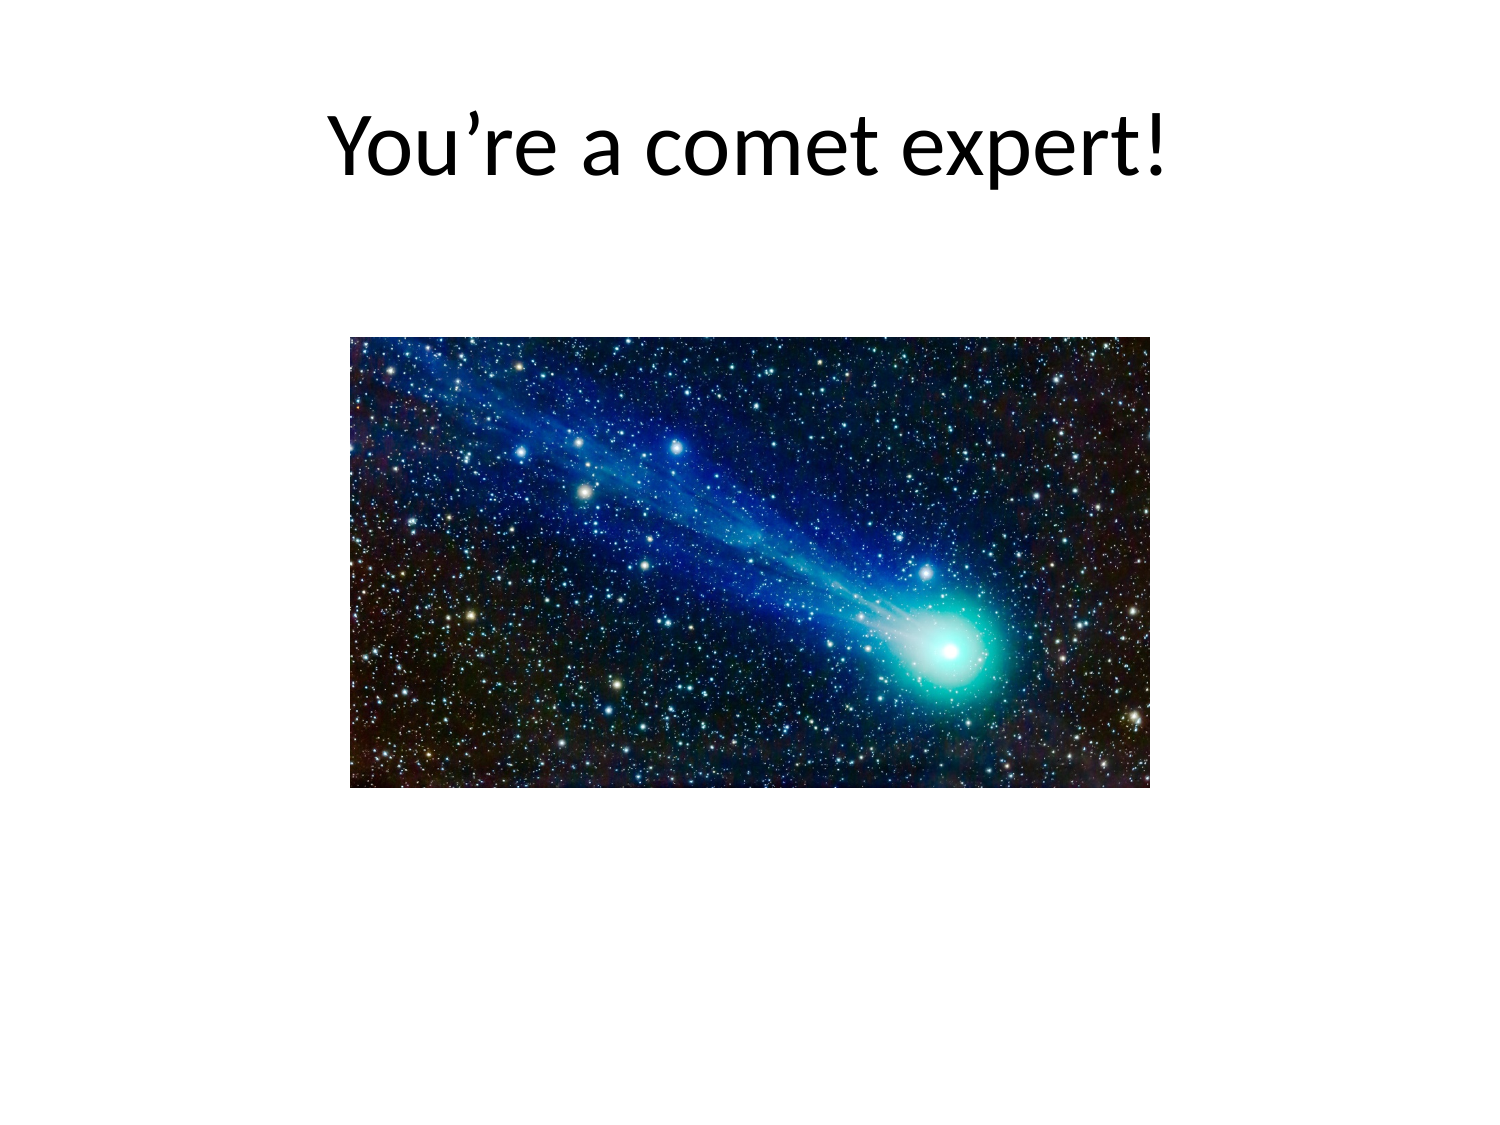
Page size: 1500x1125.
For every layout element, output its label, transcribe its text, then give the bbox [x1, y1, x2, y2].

picture [349, 337, 1151, 788]
title You’re a comet expert! [75, 45, 1425, 233]
